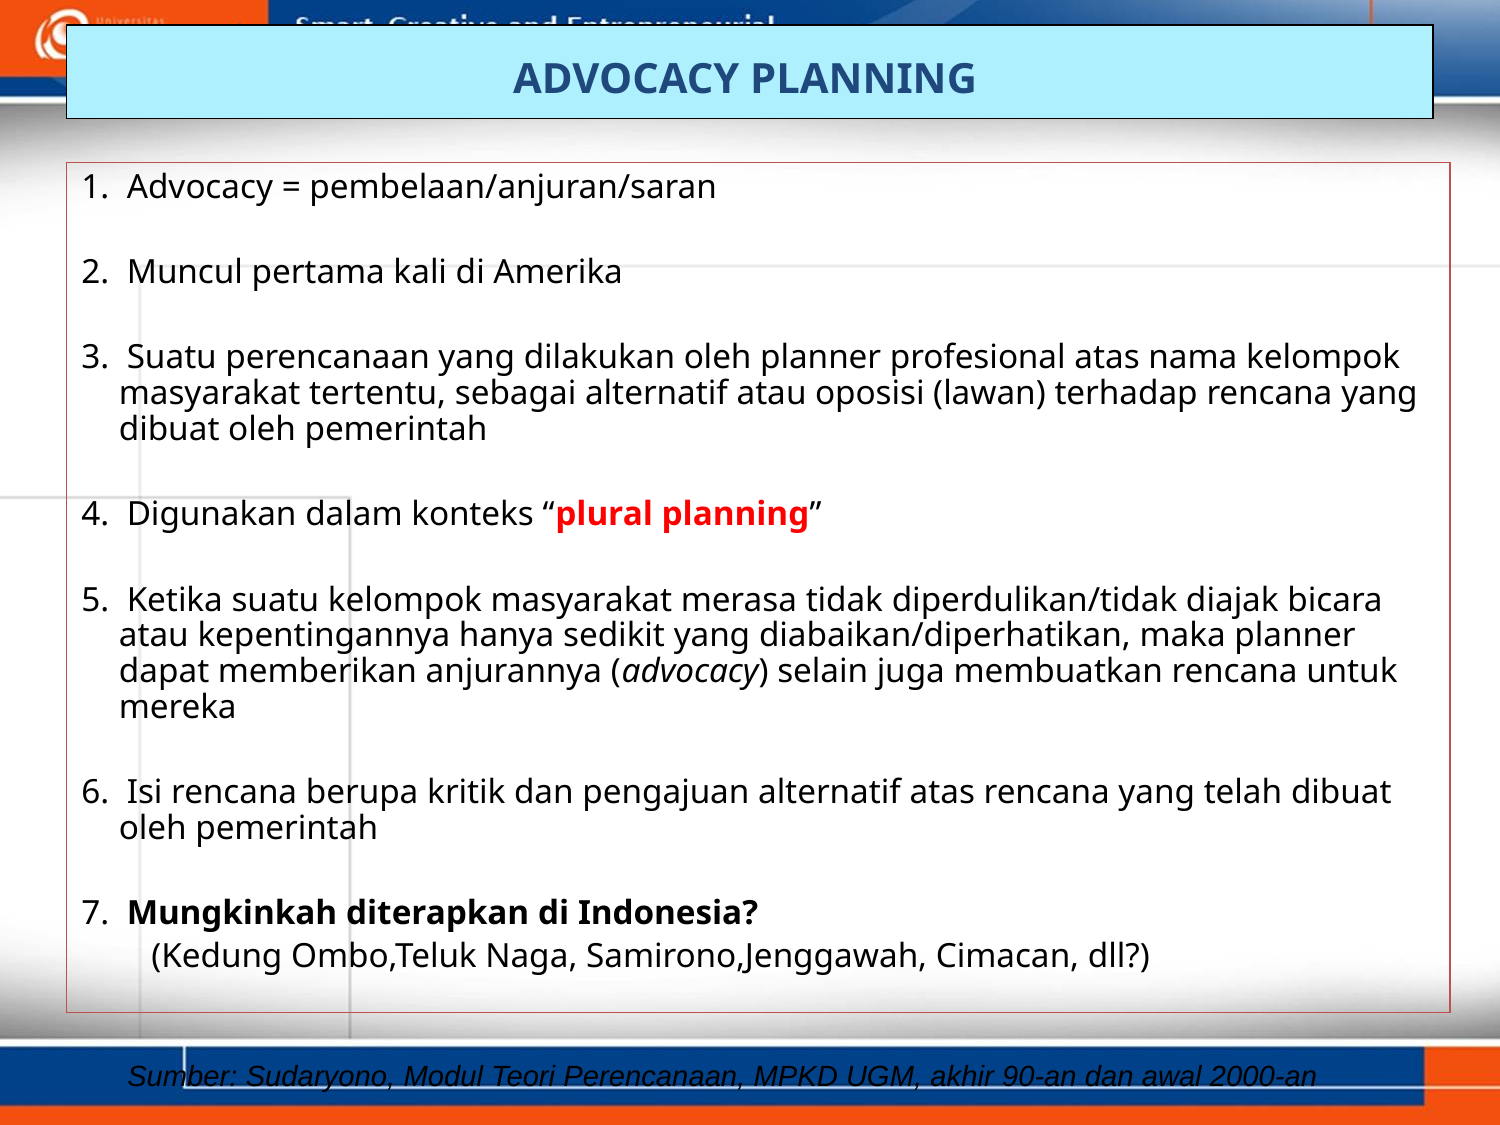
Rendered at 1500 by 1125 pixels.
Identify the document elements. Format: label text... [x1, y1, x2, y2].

text_box 1. Advocacy = pembelaan/anjuran/saran 2. Muncul pertama kali di Amerika 3. Suatu perencanaan yang dilakukan oleh planner profesional atas nama kelompok masyarakat tertentu, sebagai alternatif atau oposisi (lawan) terhadap rencana yang dibuat oleh pemerintah 4. Digunakan dalam konteks “plural planning” 5. Ketika suatu kelompok masyarakat merasa tidak diperdulikan/tidak diajak bicara atau kepentingannya hanya sedikit yang diabaikan/diperhatikan, maka planner dapat memberikan anjurannya (advocacy) selain juga membuatkan rencana untuk mereka 6. Isi rencana berupa kritik dan pengajuan alternatif atas rencana yang telah dibuat oleh pemerintah 7. Mungkinkah diterapkan di Indonesia? (Kedung Ombo,Teluk Naga, Samirono,Jenggawah, Cimacan, dll?) [66, 162, 1450, 1013]
text_box [66, 24, 1434, 119]
text_box Sumber: Sudaryono, Modul Teori Perencanaan, MPKD UGM, akhir 90-an dan awal 2000-an [112, 1049, 1400, 1100]
text_box ADVOCACY PLANNING [112, 37, 1388, 116]
picture [0, 0, 1500, 1125]
